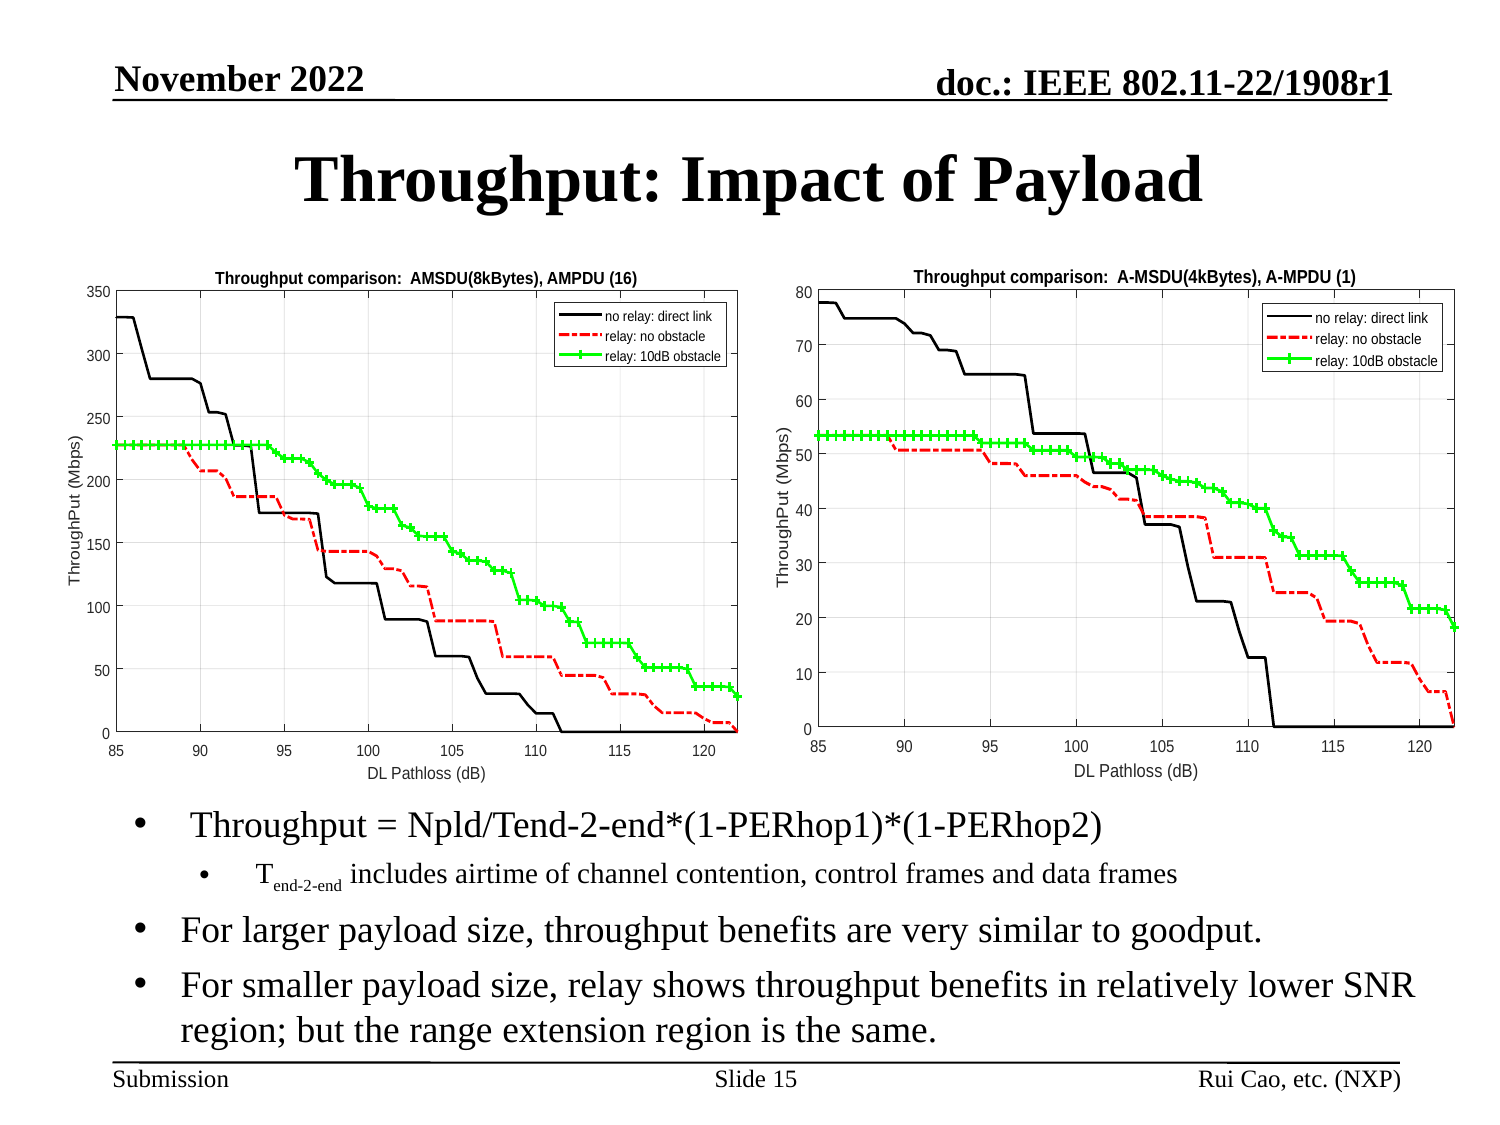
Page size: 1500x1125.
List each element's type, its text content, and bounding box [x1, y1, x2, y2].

list Throughput = Npld/Tend-2-end*(1-PERhop1)*(1-PERhop2) Tend-2-end includes airtime of channel contention, control frames and data frames For larger payload size, throughput benefits are very similar to goodput. For smaller payload size, relay shows throughput benefits in relatively lower SNR region; but the range extension region is the same. [43, 795, 1457, 1018]
footer Rui Cao, etc. (NXP) [878, 1061, 1402, 1093]
picture [12, 249, 1500, 791]
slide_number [114, 54, 423, 100]
title Throughput: Impact of Payload [112, 87, 1388, 248]
slide_number Slide 15 [712, 1061, 800, 1123]
